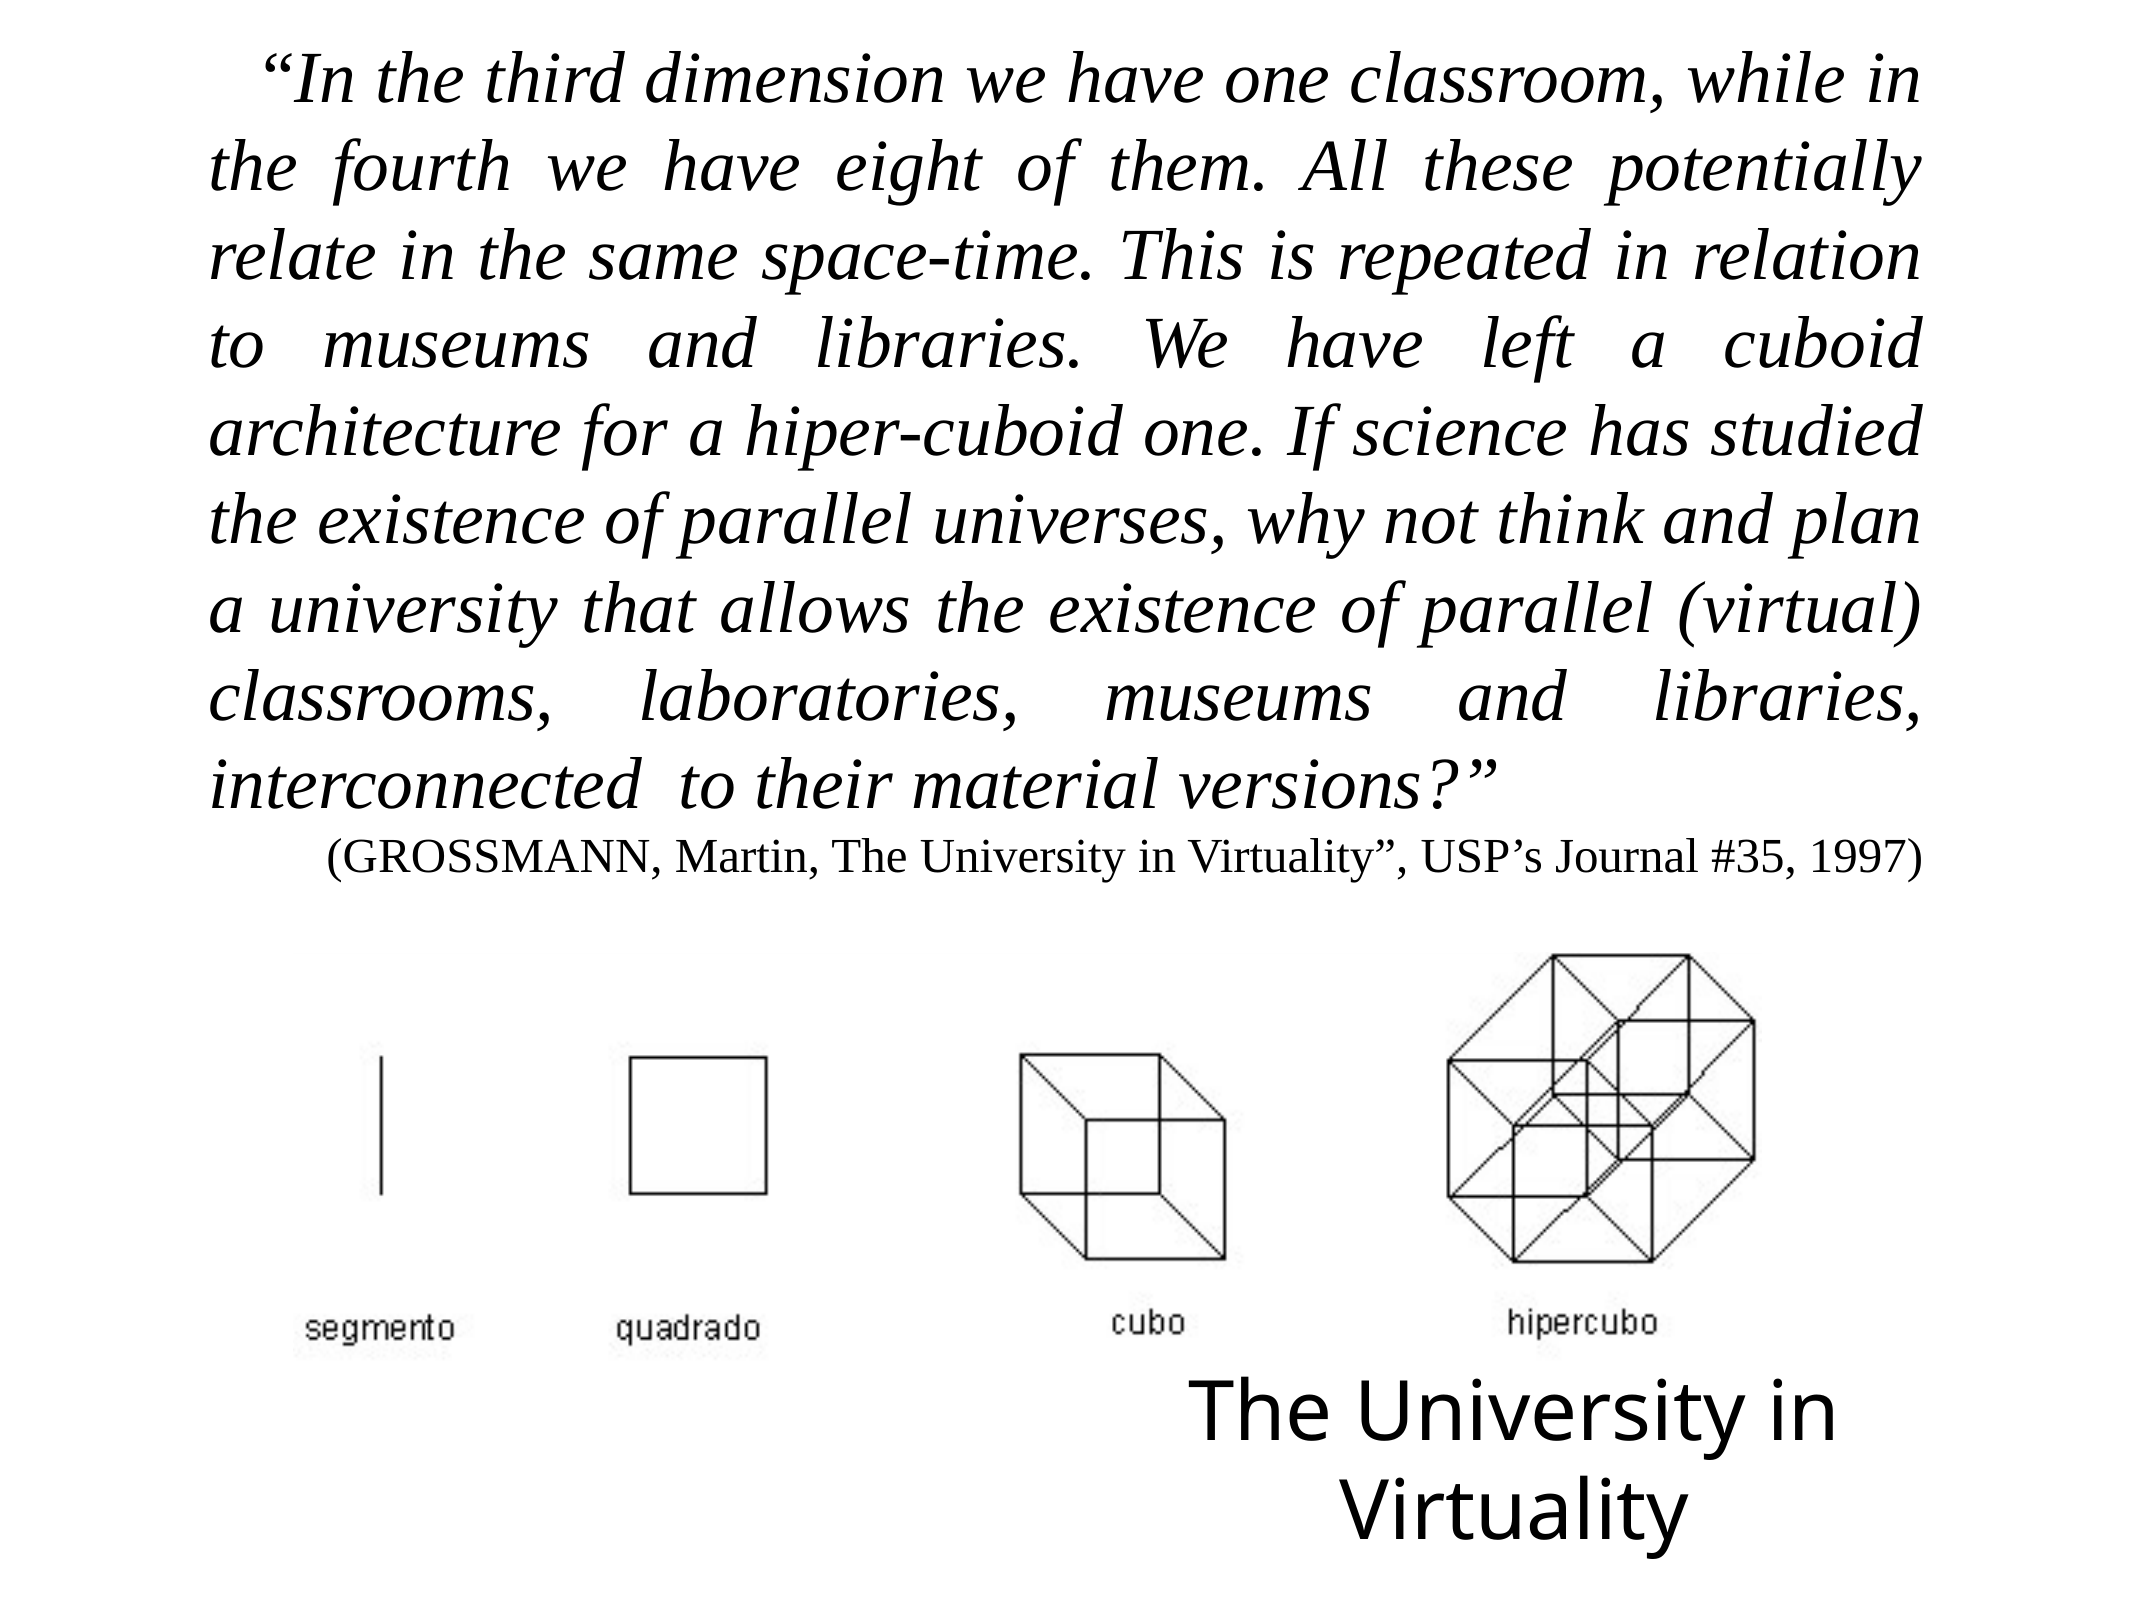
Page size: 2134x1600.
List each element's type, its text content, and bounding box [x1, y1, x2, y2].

picture [292, 951, 1763, 1372]
list “In the third dimension we have one classroom, while in the fourth we have eight of them. All these potentially relate in the same space-time. This is repeated in relation to museums and libraries. We have left a cuboid architecture for a hiper-cuboid one. If science has studied the existence of parallel universes, why not think and plan a university that allows the existence of parallel (virtual) classrooms, laboratories, museums and libraries, interconnected to their material versions?” (GROSSMANN, Martin, The University in Virtuality”, USP’s Journal #35, 1997) [208, 29, 1925, 1023]
text_box The University in Virtuality [1019, 1397, 2010, 1516]
